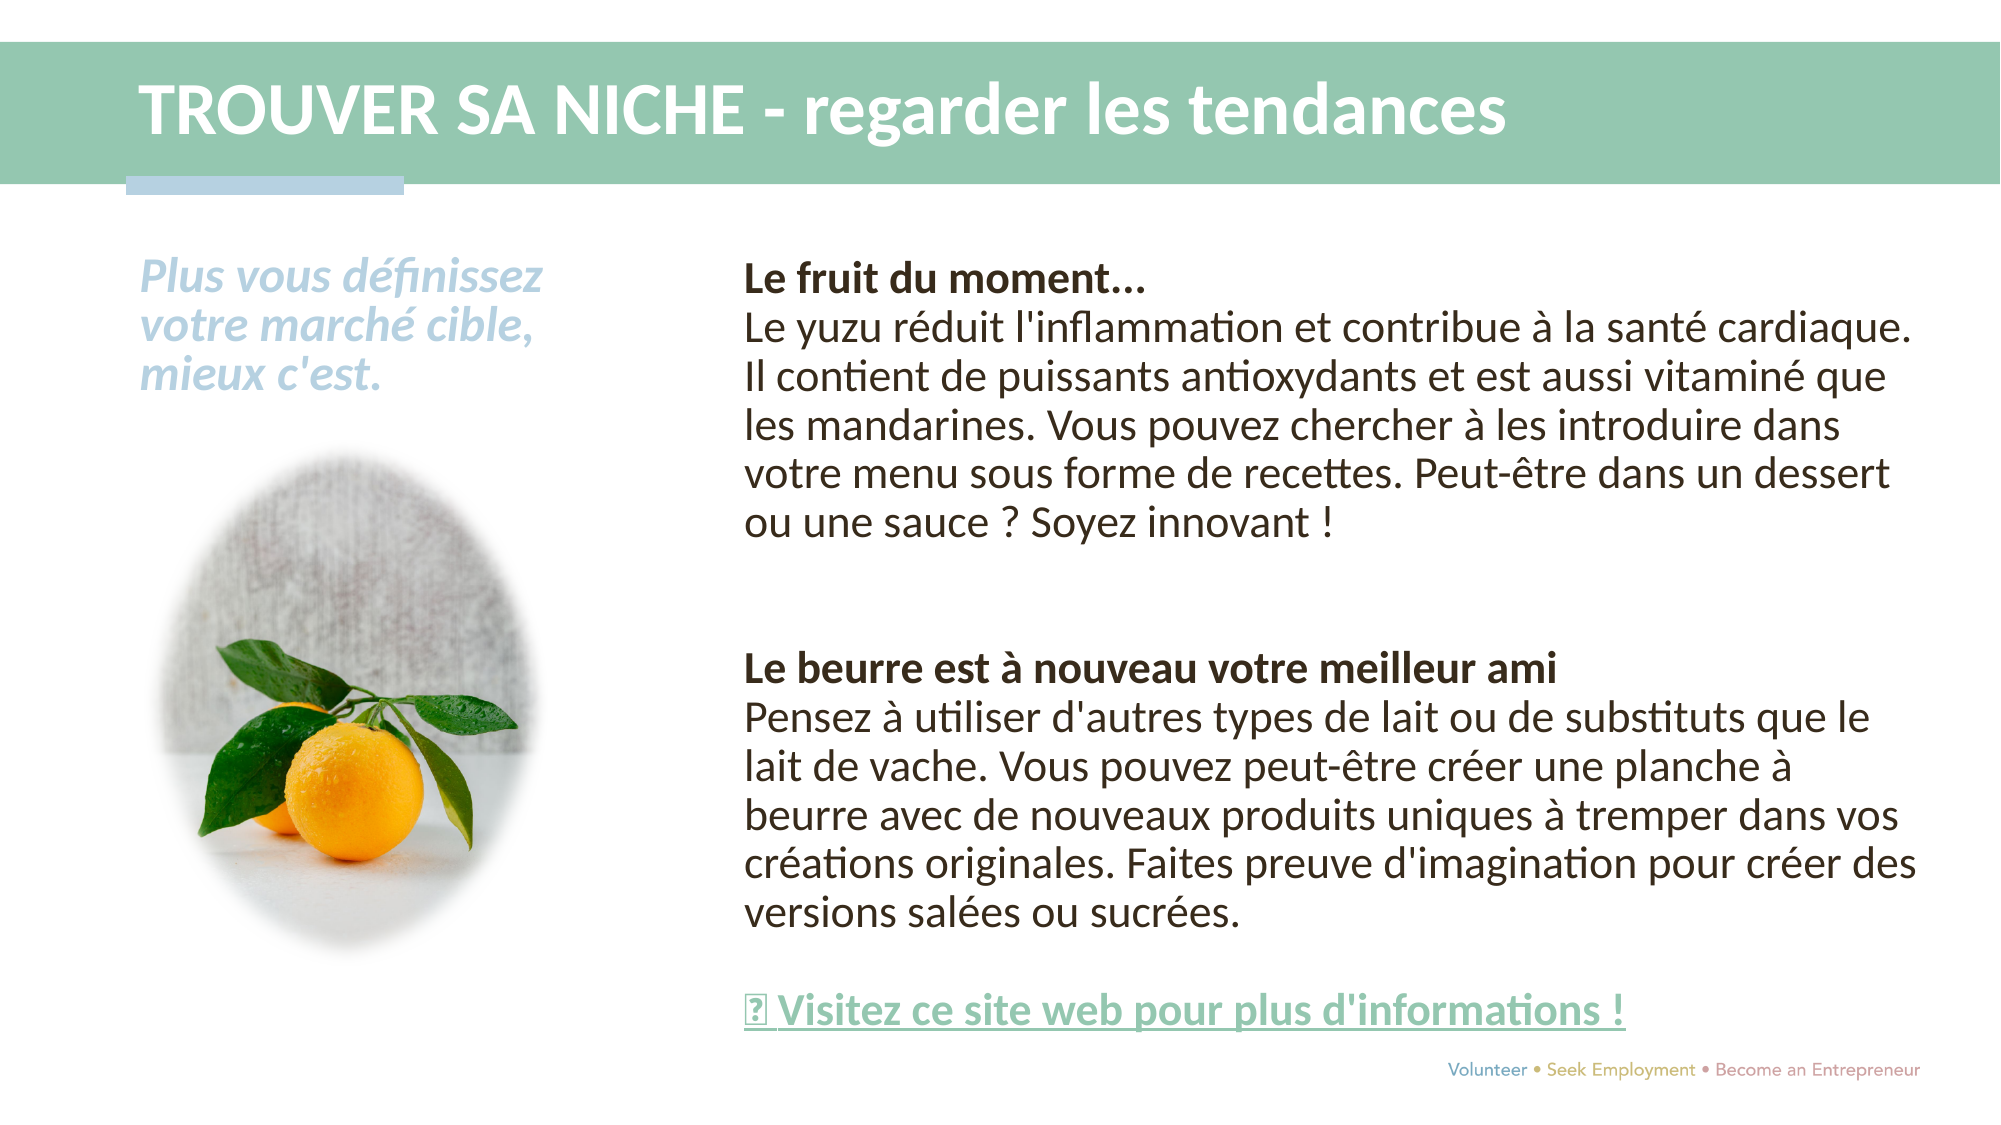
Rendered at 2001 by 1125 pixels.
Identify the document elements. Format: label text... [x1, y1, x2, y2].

picture [143, 438, 548, 968]
list Le fruit du moment... Le yuzu réduit l'inflammation et contribue à la santé cardiaque. Il contient de puissants antioxydants et est aussi vitaminé que les mandarines. Vous pouvez chercher à les introduire dans votre menu sous forme de recettes. Peut-être dans un dessert ou une sauce ? Soyez innovant ! Le beurre est à nouveau votre meilleur ami Pensez à utiliser d'autres types de lait ou de substituts que le lait de vache. Vous pouvez peut-être créer une planche à beurre avec de nouveaux produits uniques à tremper dans vos créations originales. Faites preuve d'imagination pour créer des versions salées ou sucrées.  Visitez ce site web pour plus d'informations ! [729, 246, 1942, 979]
picture [1418, 1046, 1971, 1103]
list TROUVER SA NICHE - regarder les tendances [123, 51, 1913, 170]
text_box Plus vous définissez votre marché cible, mieux c'est. [124, 246, 623, 562]
